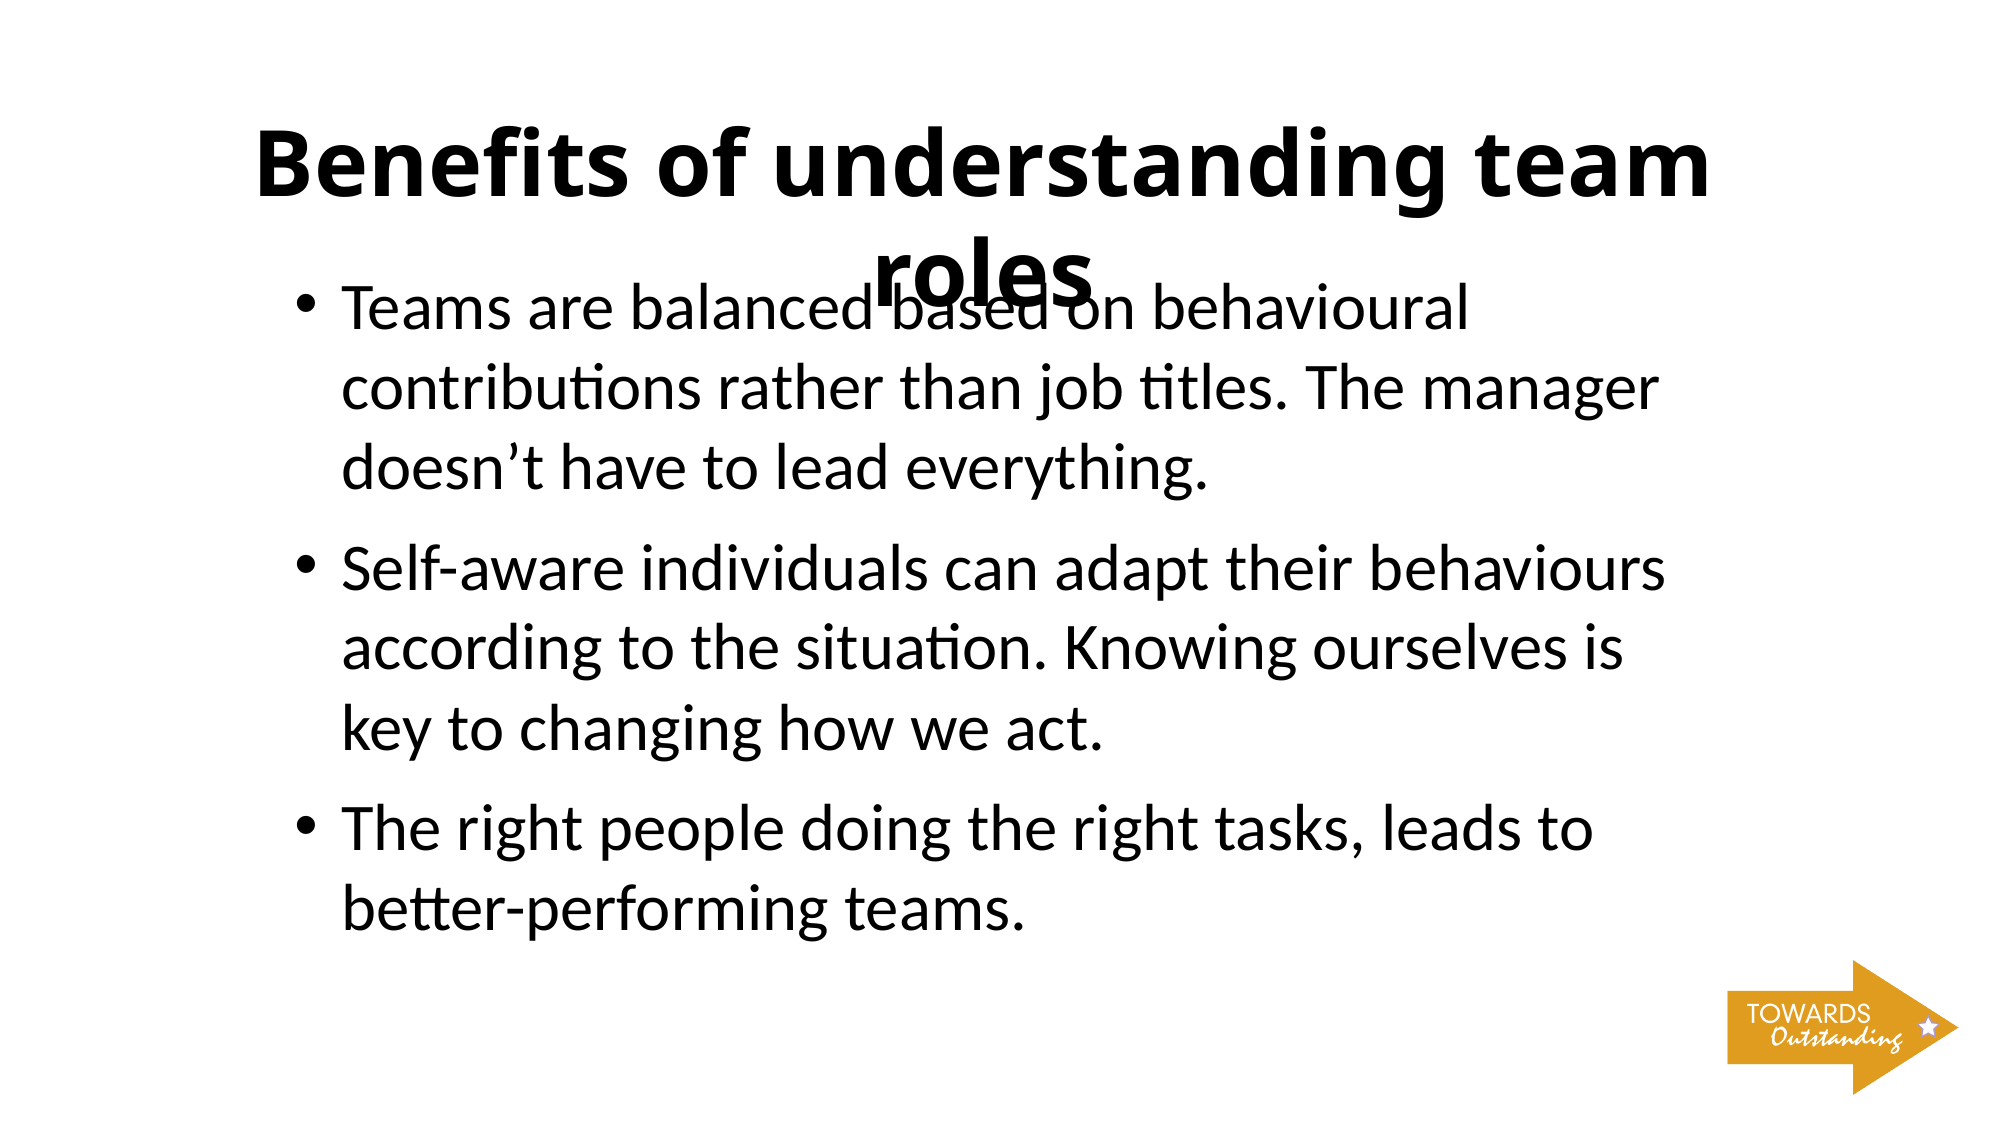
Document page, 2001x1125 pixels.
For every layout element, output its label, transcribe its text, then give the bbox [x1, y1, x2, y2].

picture [1724, 958, 1962, 1097]
text_box Benefits of understanding team roles [132, 97, 1835, 333]
text_box Teams are balanced based on behavioural contributions rather than job titles. The manager doesn’t have to lead everything. Self-aware individuals can adapt their behaviours according to the situation. Knowing ourselves is key to changing how we act. The right people doing the right tasks, leads to better-performing teams. [279, 255, 1687, 952]
